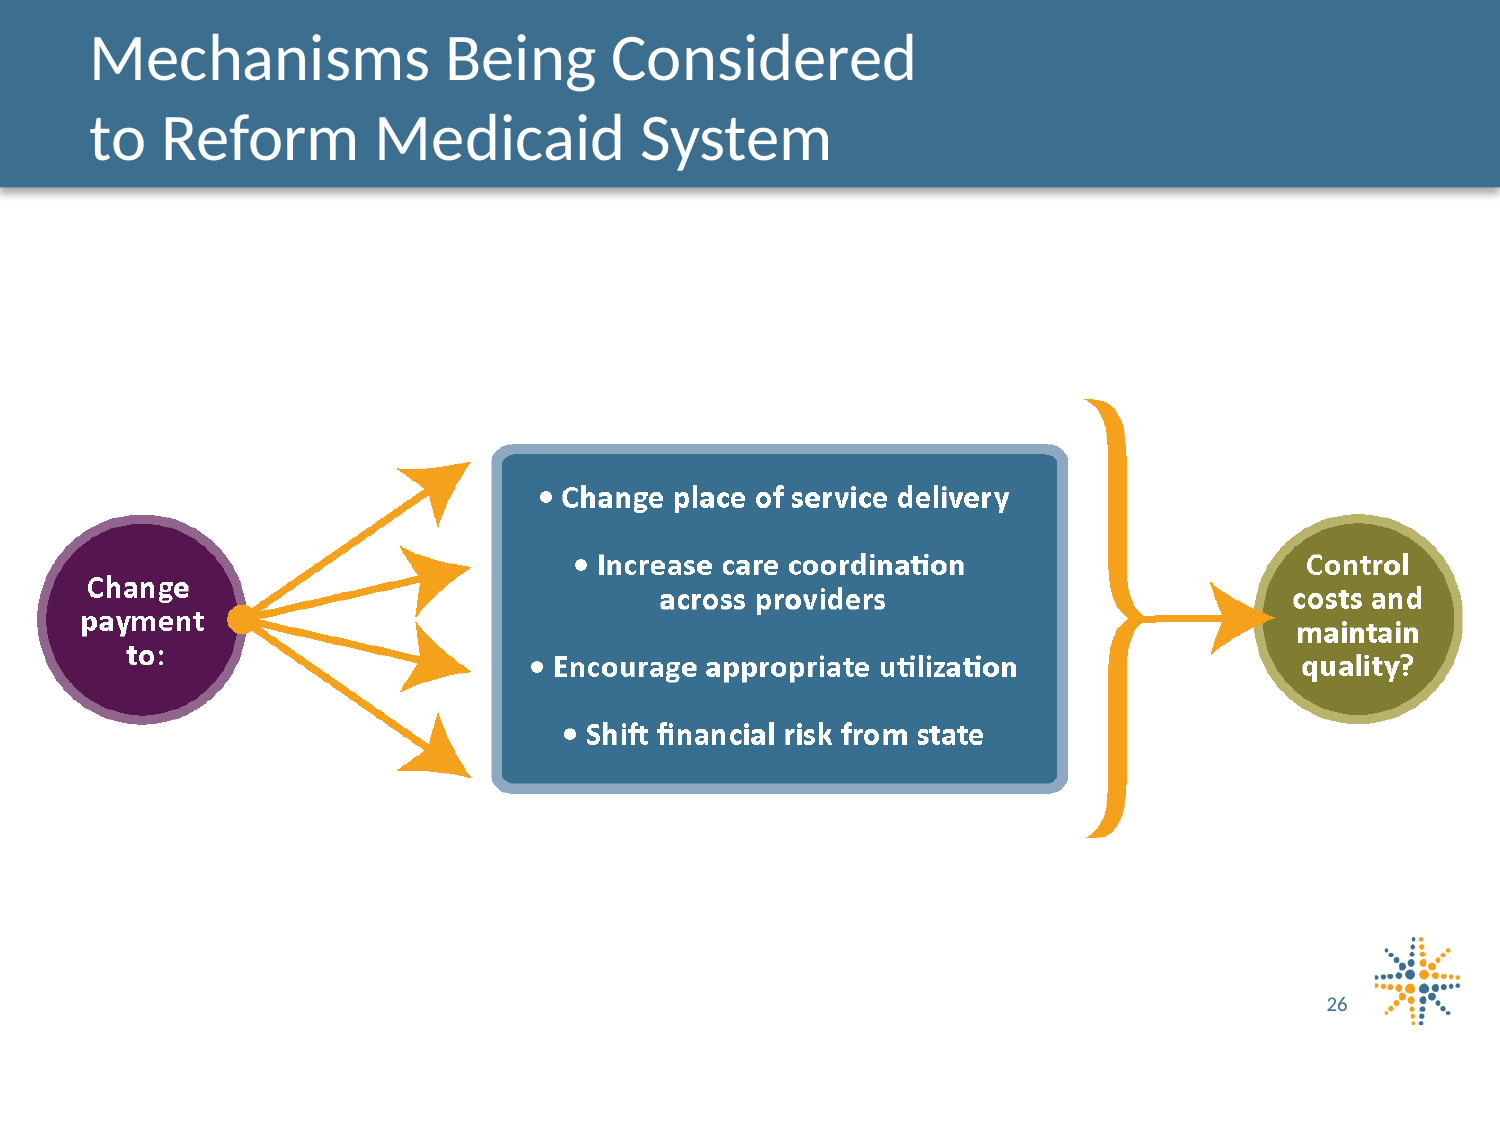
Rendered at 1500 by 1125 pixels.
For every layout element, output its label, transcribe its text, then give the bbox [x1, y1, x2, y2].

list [37, 399, 1463, 838]
title Mechanisms Being Considered to Reform Medicaid System [75, 0, 1425, 188]
slide_number 26 [1302, 963, 1363, 1024]
